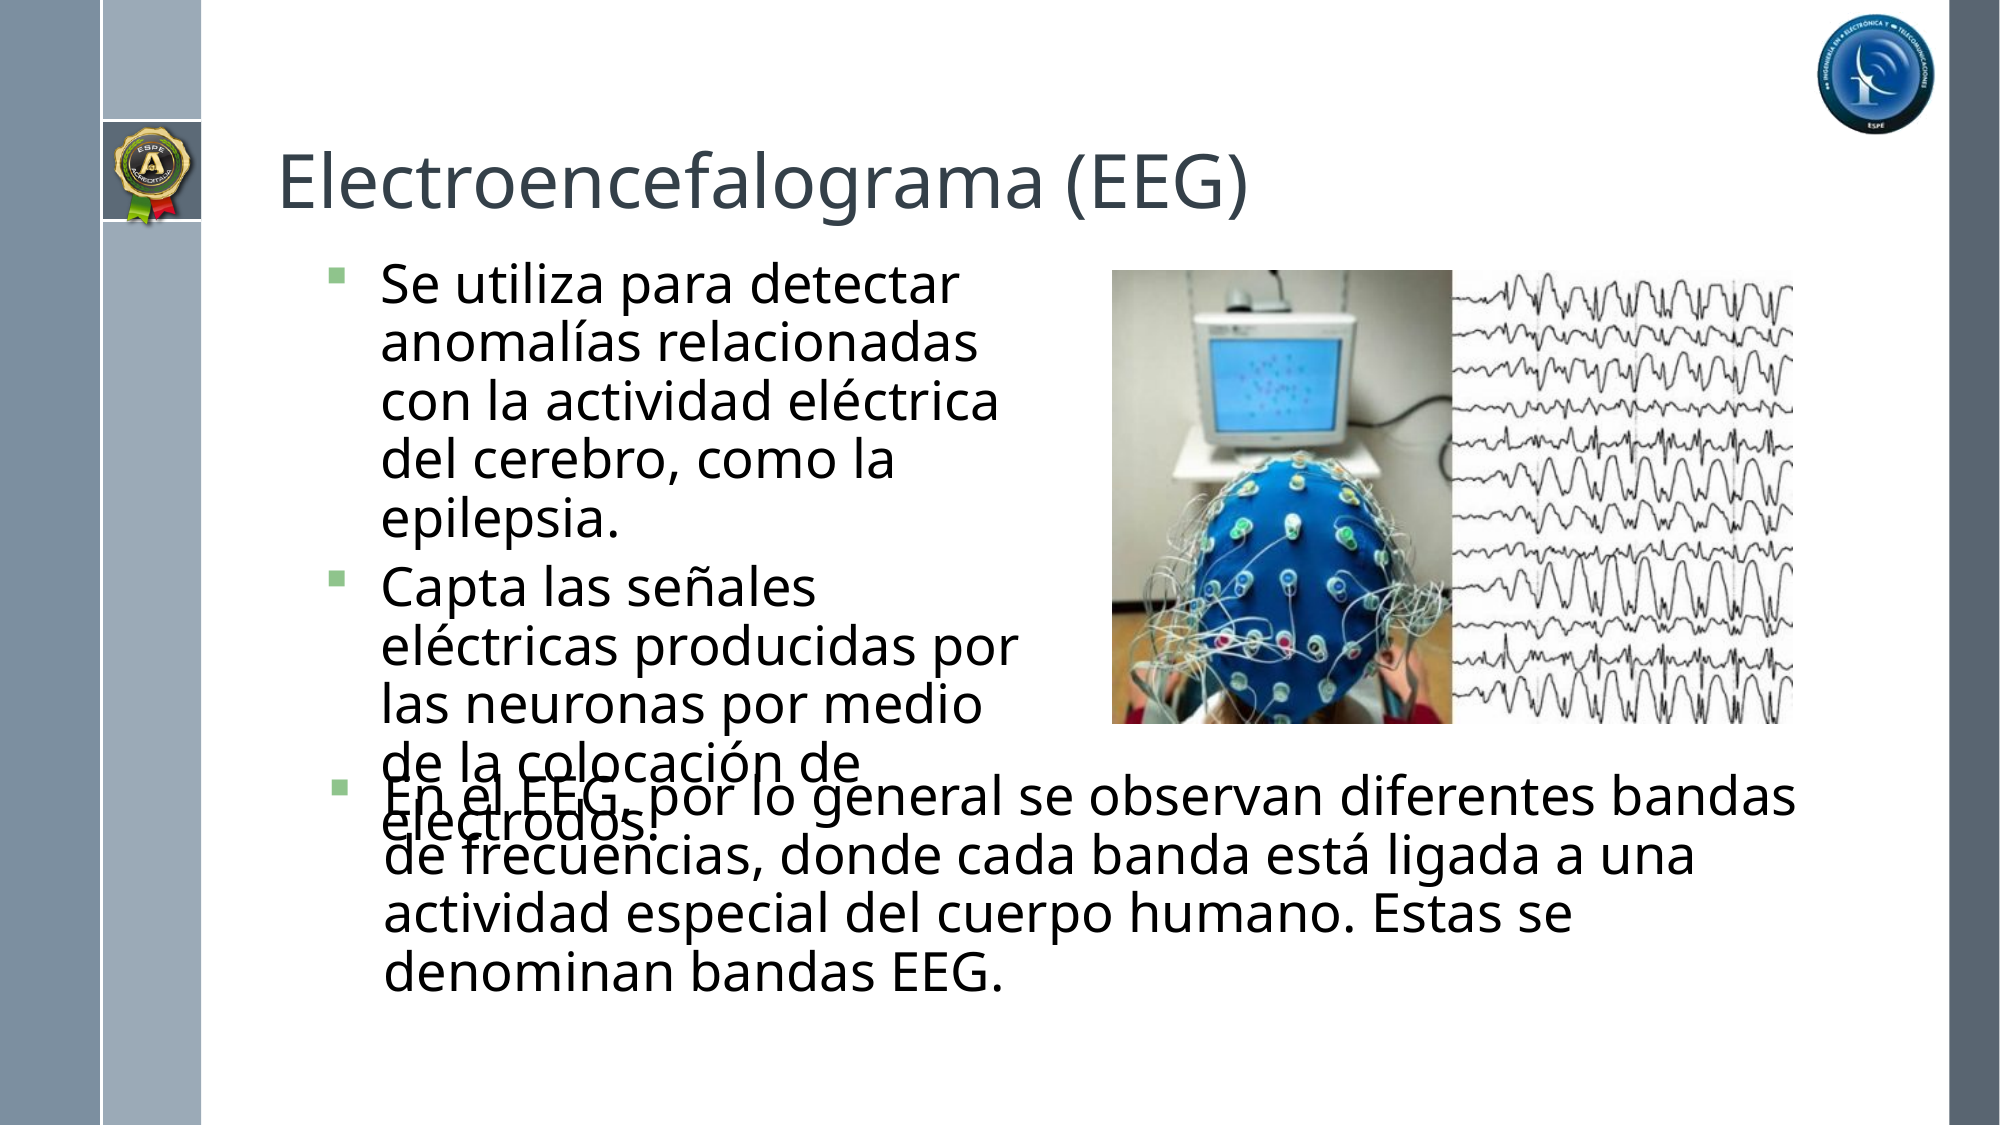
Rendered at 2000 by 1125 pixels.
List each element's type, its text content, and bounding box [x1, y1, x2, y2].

picture [1812, 12, 1938, 138]
picture [110, 124, 197, 230]
text_box En el EEG, por lo general se observan diferentes bandas de frecuencias, donde cada banda está ligada a una actividad especial del cuerpo humano. Estas se denominan bandas EEG. [312, 761, 1838, 946]
text_box Se utiliza para detectar anomalías relacionadas con la actividad eléctrica del cerebro, como la epilepsia. Capta las señales eléctricas producidas por las neuronas por medio de la colocación de electrodos. [309, 249, 1075, 760]
picture [1112, 270, 1793, 724]
title Electroencefalograma (EEG) [261, 29, 1867, 233]
